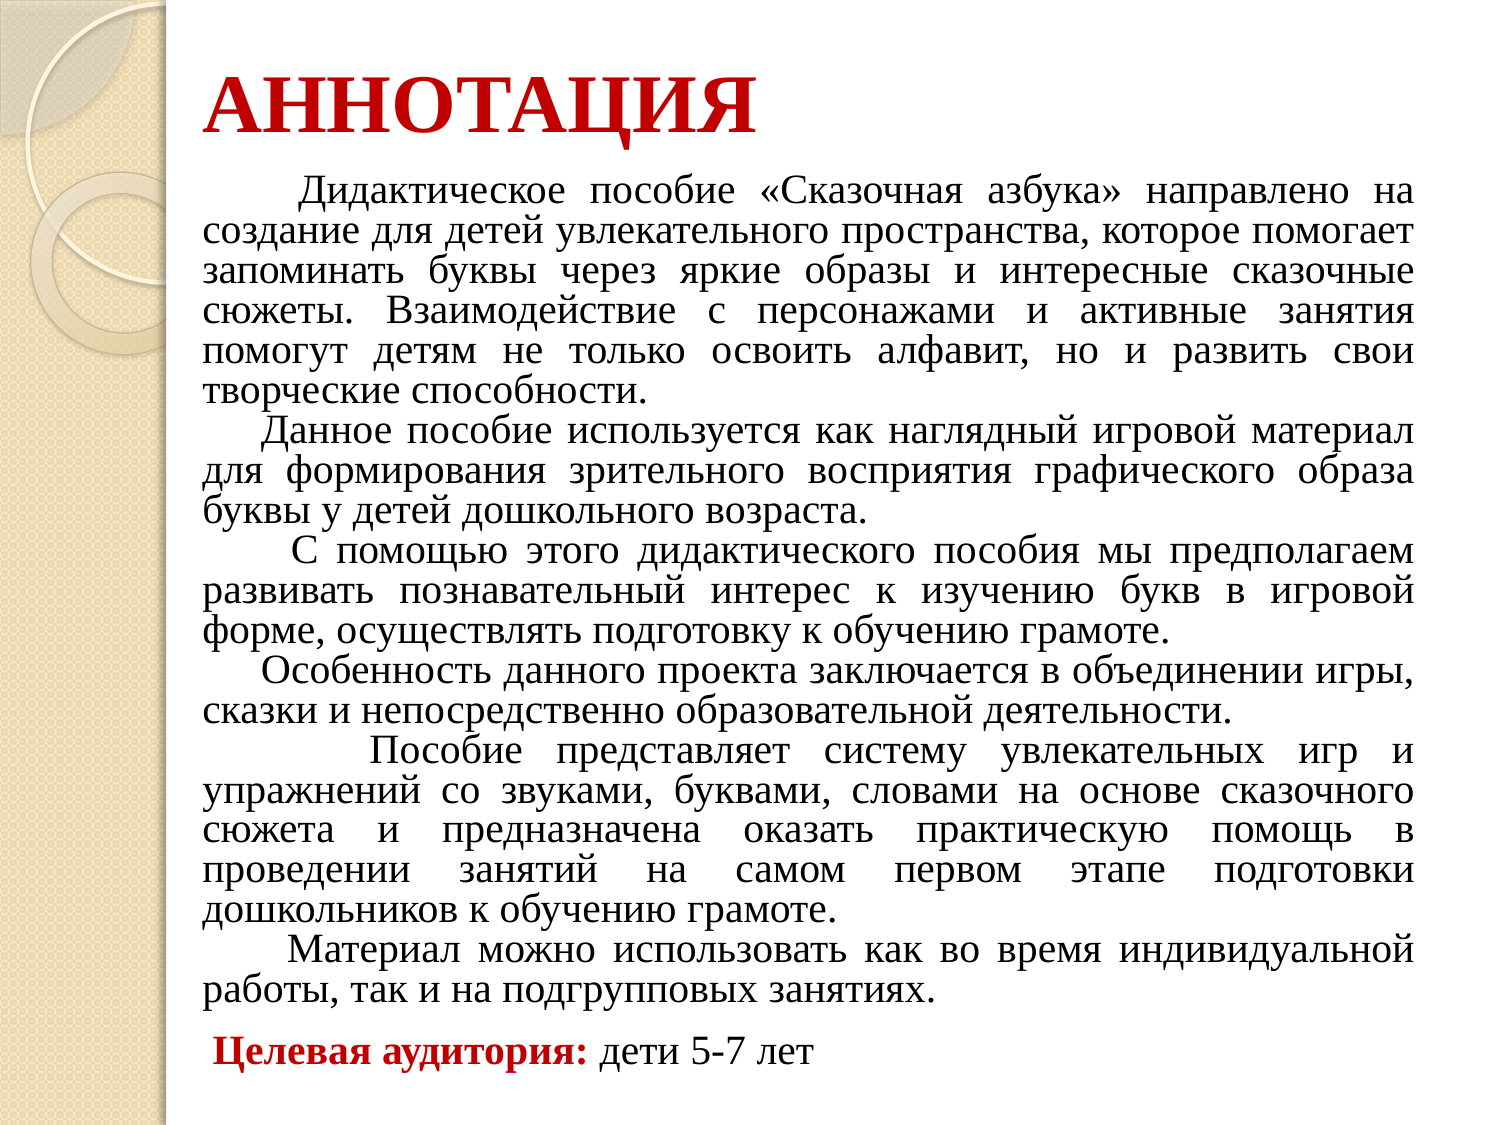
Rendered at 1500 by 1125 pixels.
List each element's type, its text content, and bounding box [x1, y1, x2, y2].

title АННОТАЦИЯ [187, 45, 1425, 153]
text_box Дидактическое пособие «Сказочная азбука» направлено на создание для детей увлекательного пространства, которое помогает запоминать буквы через яркие образы и интересные сказочные сюжеты. Взаимодействие с персонажами и активные занятия помогут детям не только освоить алфавит, но и развить свои творческие способности. Данное пособие используется как наглядный игровой материал для формирования зрительного восприятия графического образа буквы у детей дошкольного возраста. С помощью этого дидактического пособия мы предполагаем развивать познавательный интерес к изучению букв в игровой форме, осуществлять подготовку к обучению грамоте. Особенность данного проекта заключается в объединении игры, сказки и непосредственно образовательной деятельности. Пособие представляет систему увлекательных игр и упражнений со звуками, буквами, словами на основе сказочного сюжета и предназначена оказать практическую помощь в проведении занятий на самом первом этапе подготовки дошкольников к обучению грамоте. Материал можно использовать как во время индивидуальной работы, так и на подгрупповых занятиях. Целевая аудитория: дети 5-7 лет [187, 163, 1430, 1081]
